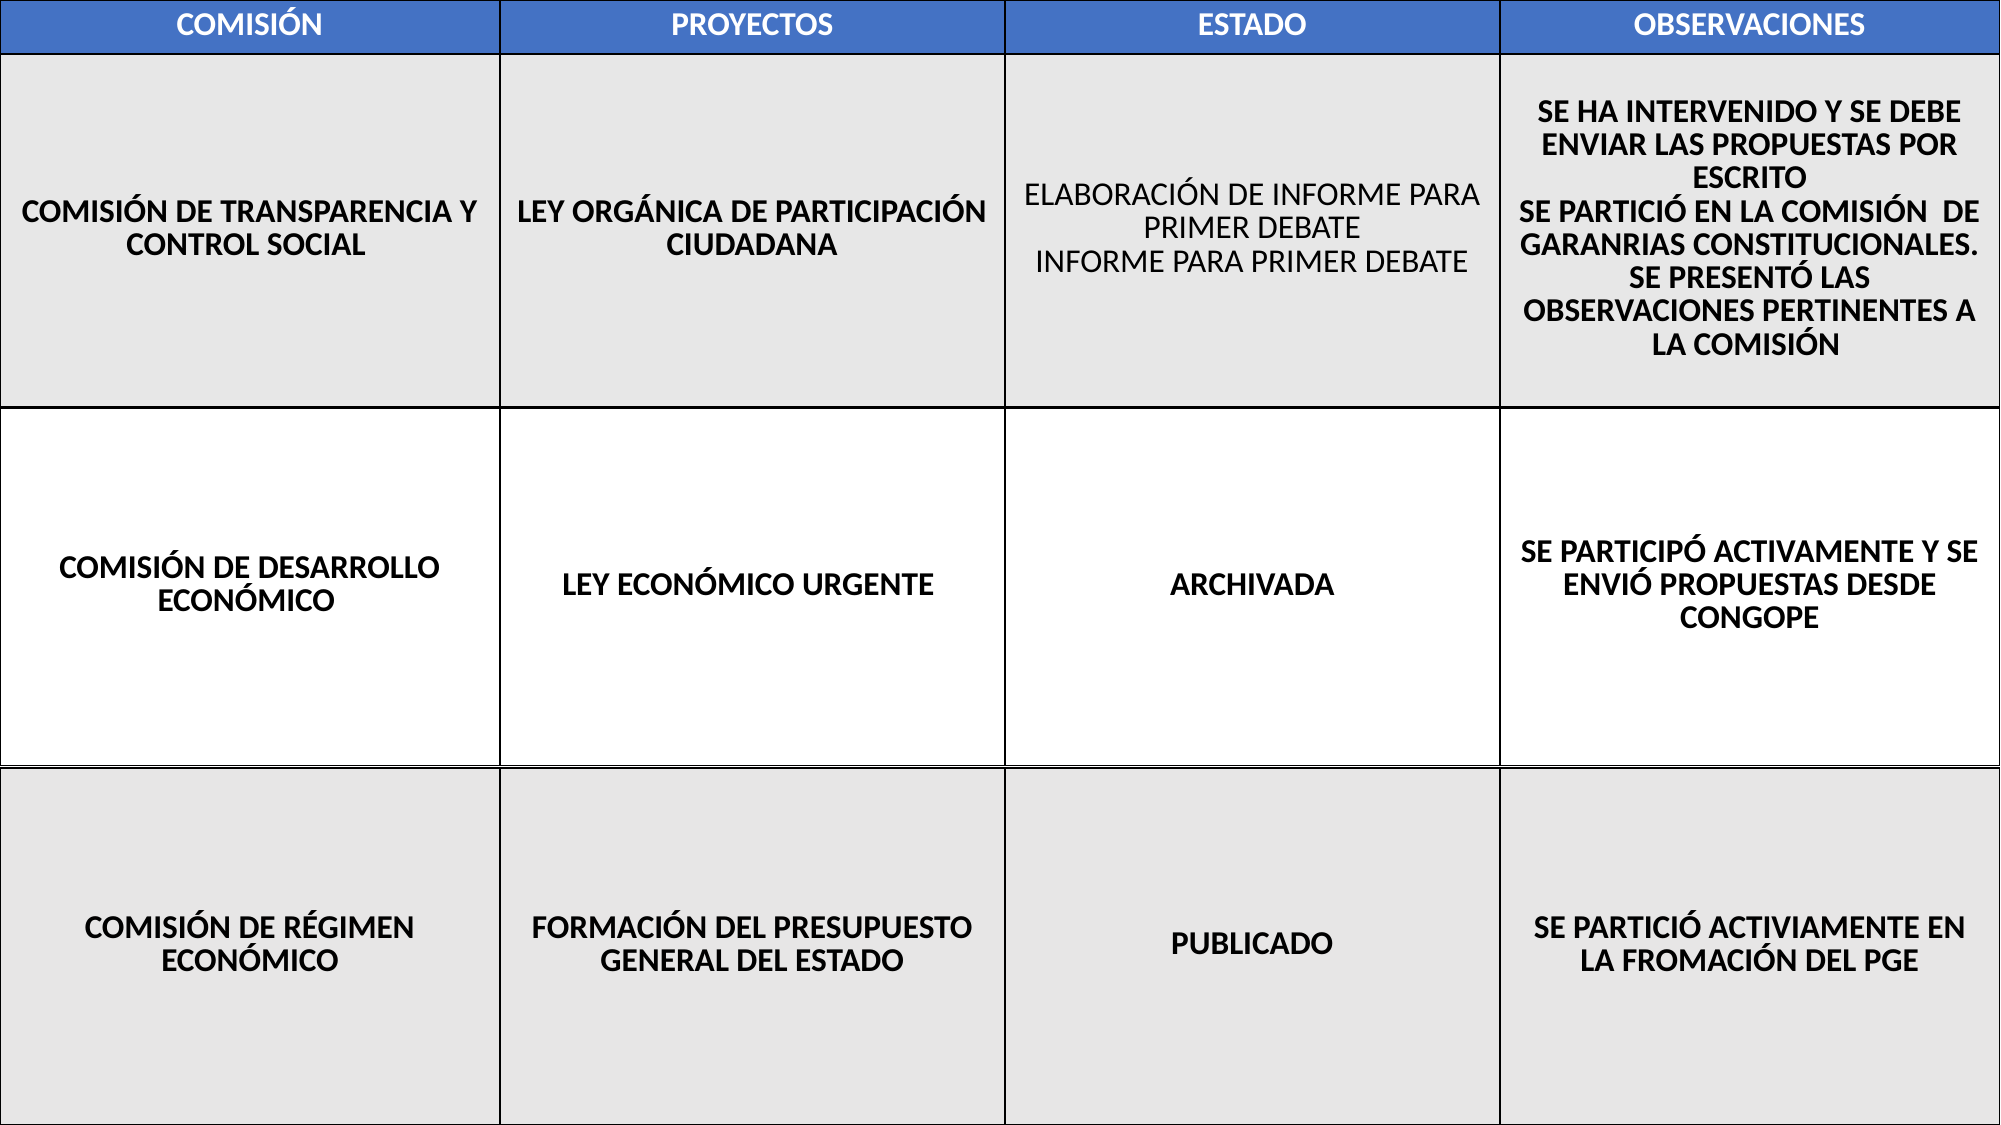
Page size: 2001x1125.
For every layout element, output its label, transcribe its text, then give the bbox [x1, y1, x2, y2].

table_header OBSERVACIONES [1501, 1, 1999, 53]
table_header ESTADO [1006, 1, 1499, 53]
table_header FORMACIÓN DEL PRESUPUESTO GENERAL DEL ESTADO [501, 769, 1004, 1124]
table_cell COMISIÓN DE TRANSPARENCIA Y CONTROL SOCIAL [1, 55, 499, 406]
table_header COMISIÓN DE DESARROLLO ECONÓMICO [1, 409, 499, 765]
table_cell ELABORACIÓN DE INFORME PARA PRIMER DEBATE INFORME PARA PRIMER DEBATE [1006, 55, 1499, 406]
table_header COMISIÓN [1, 1, 499, 53]
table_header SE PARTICIÓ ACTIVIAMENTE EN LA FROMACIÓN DEL PGE [1501, 769, 1999, 1124]
table_header PUBLICADO [1006, 769, 1499, 1124]
table_cell SE HA INTERVENIDO Y SE DEBE ENVIAR LAS PROPUESTAS POR ESCRITO SE PARTICIÓ EN LA COMISIÓN DE GARANRIAS CONSTITUCIONALES. SE PRESENTÓ LAS OBSERVACIONES PERTINENTES A LA COMISIÓN [1501, 55, 1999, 406]
table_header PROYECTOS [501, 1, 1004, 53]
table_header ARCHIVADA [1006, 409, 1499, 765]
table_header LEY ECONÓMICO URGENTE [501, 409, 1004, 765]
table_cell LEY ORGÁNICA DE PARTICIPACIÓN CIUDADANA [501, 55, 1004, 406]
table_header SE PARTICIPÓ ACTIVAMENTE Y SE ENVIÓ PROPUESTAS DESDE CONGOPE [1501, 409, 1999, 765]
table_header COMISIÓN DE RÉGIMEN ECONÓMICO [1, 769, 499, 1124]
